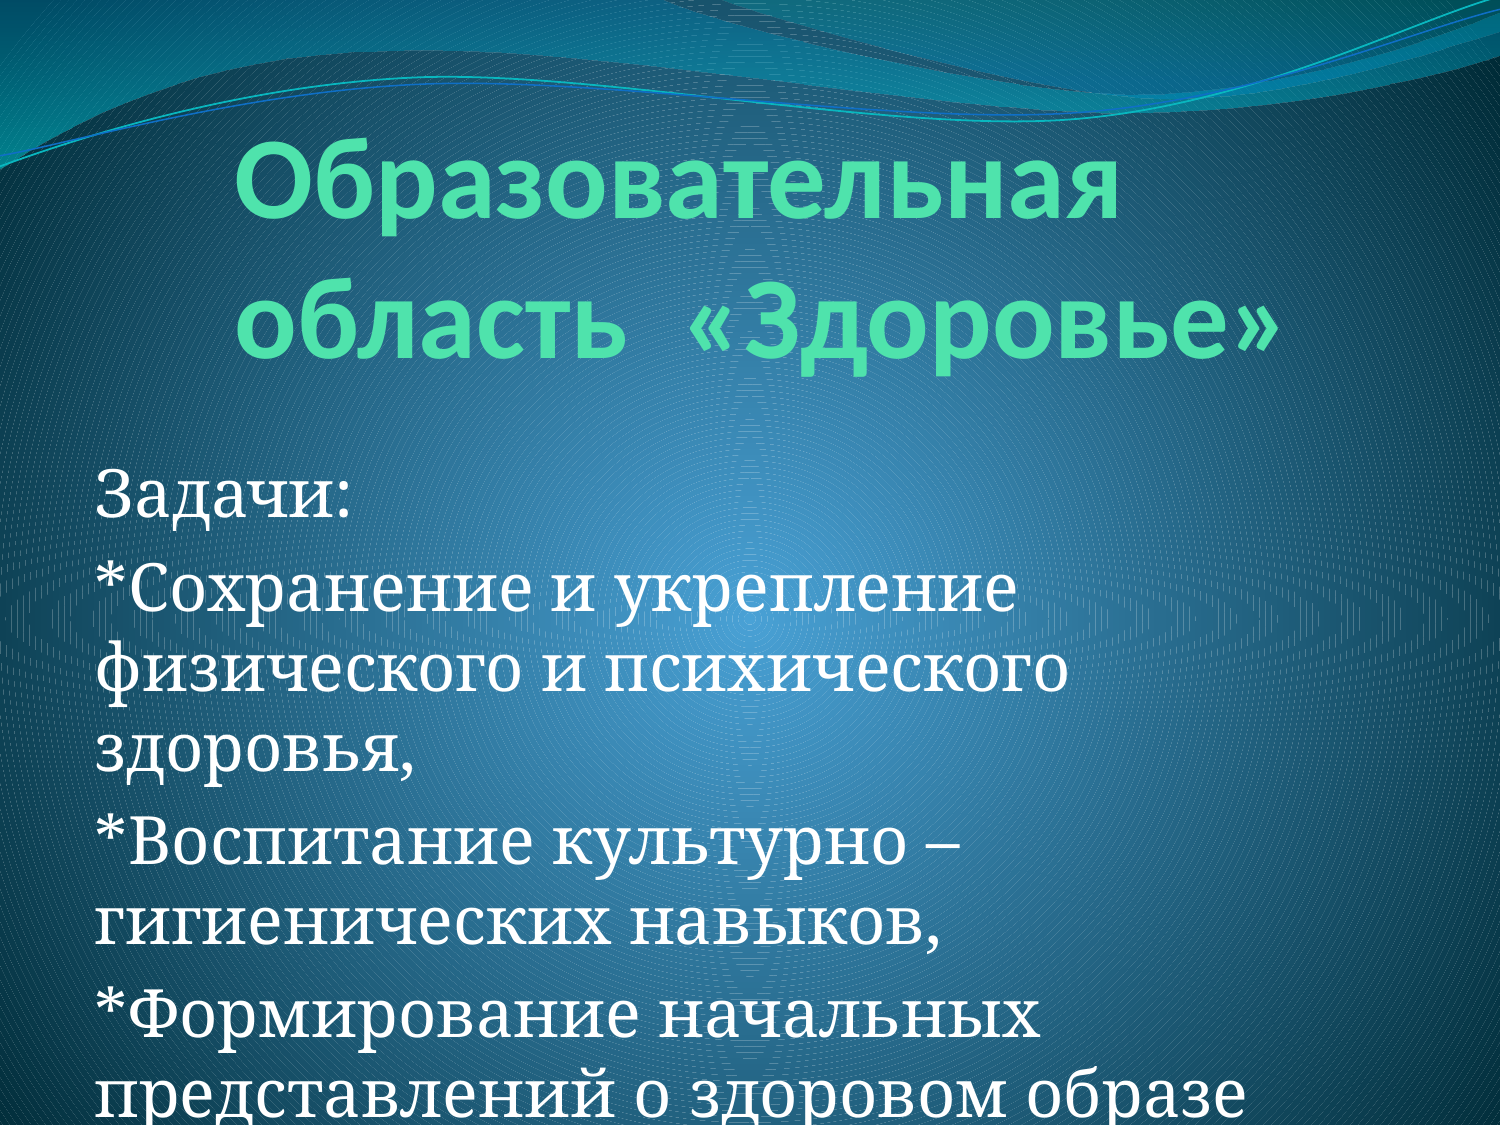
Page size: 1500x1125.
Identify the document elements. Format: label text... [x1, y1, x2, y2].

list Задачи: *Сохранение и укрепление физического и психического здоровья, *Воспитание культурно – гигиенических навыков, *Формирование начальных представлений о здоровом образе жизни. [86, 443, 1362, 692]
title Образовательная область «Здоровье» [234, 82, 1397, 382]
